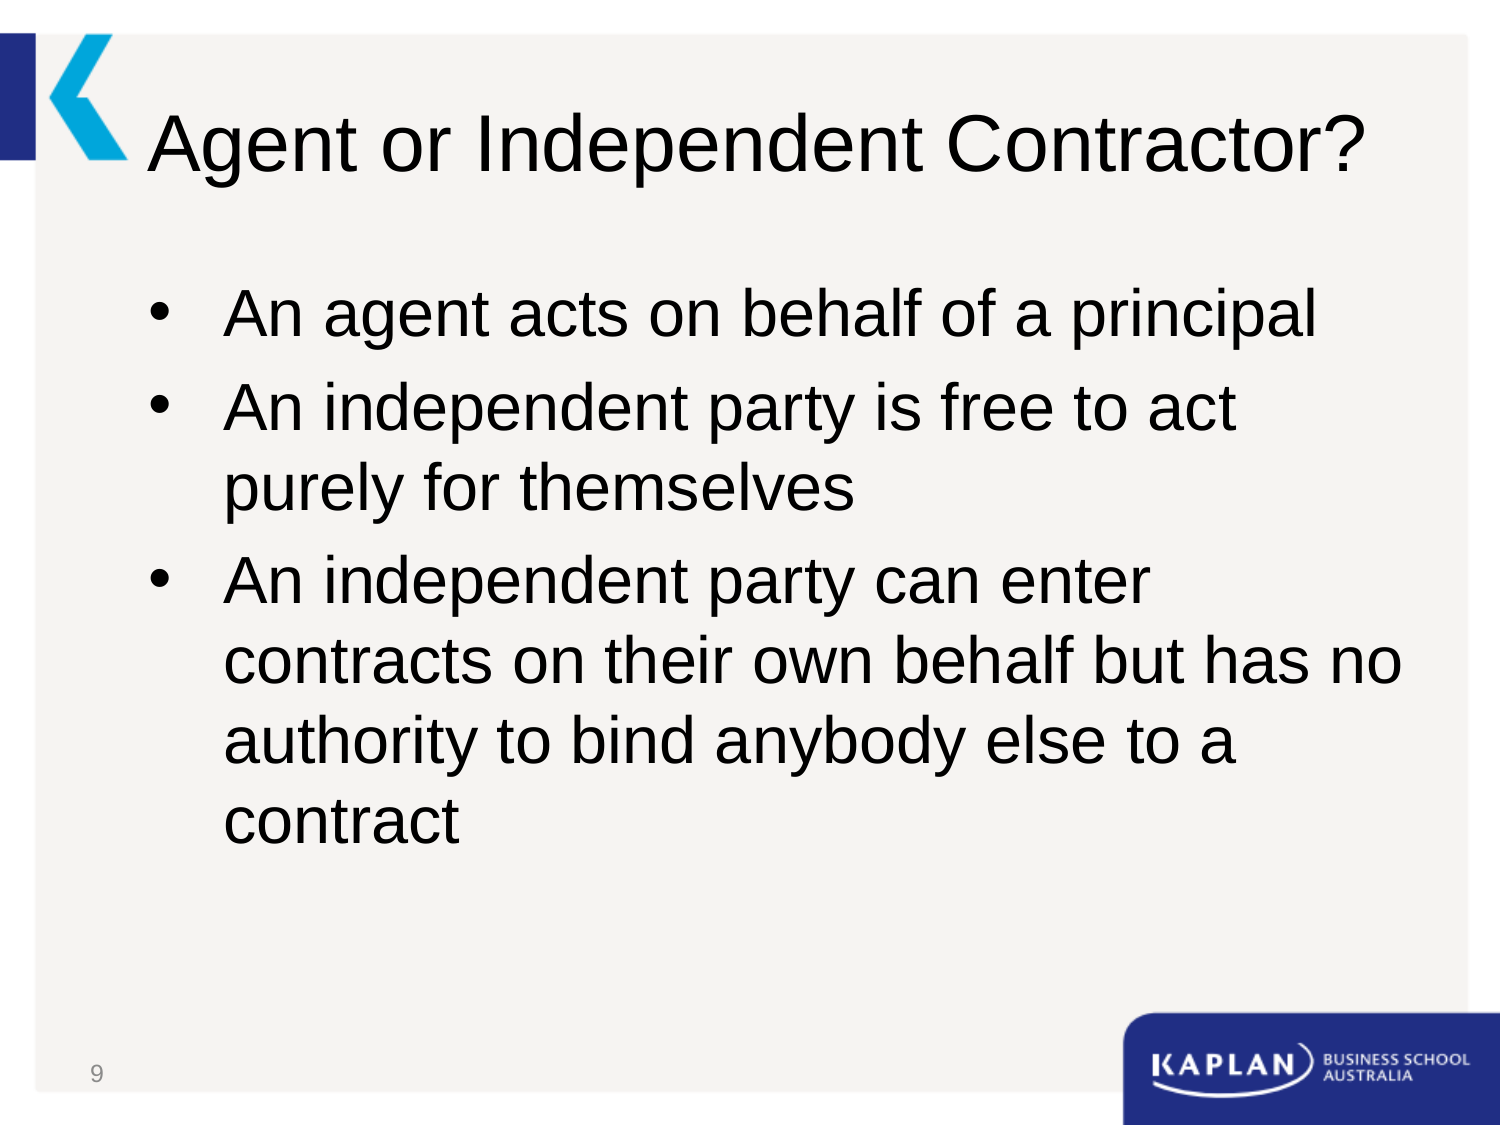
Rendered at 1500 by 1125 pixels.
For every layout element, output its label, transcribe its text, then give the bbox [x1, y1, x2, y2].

slide_number 9 [75, 1042, 425, 1103]
title Agent or Independent Contractor? [75, 45, 1425, 233]
list An agent acts on behalf of a principal An independent party is free to act purely for themselves An independent party can enter contracts on their own behalf but has no authority to bind anybody else to a contract [75, 262, 1425, 1005]
